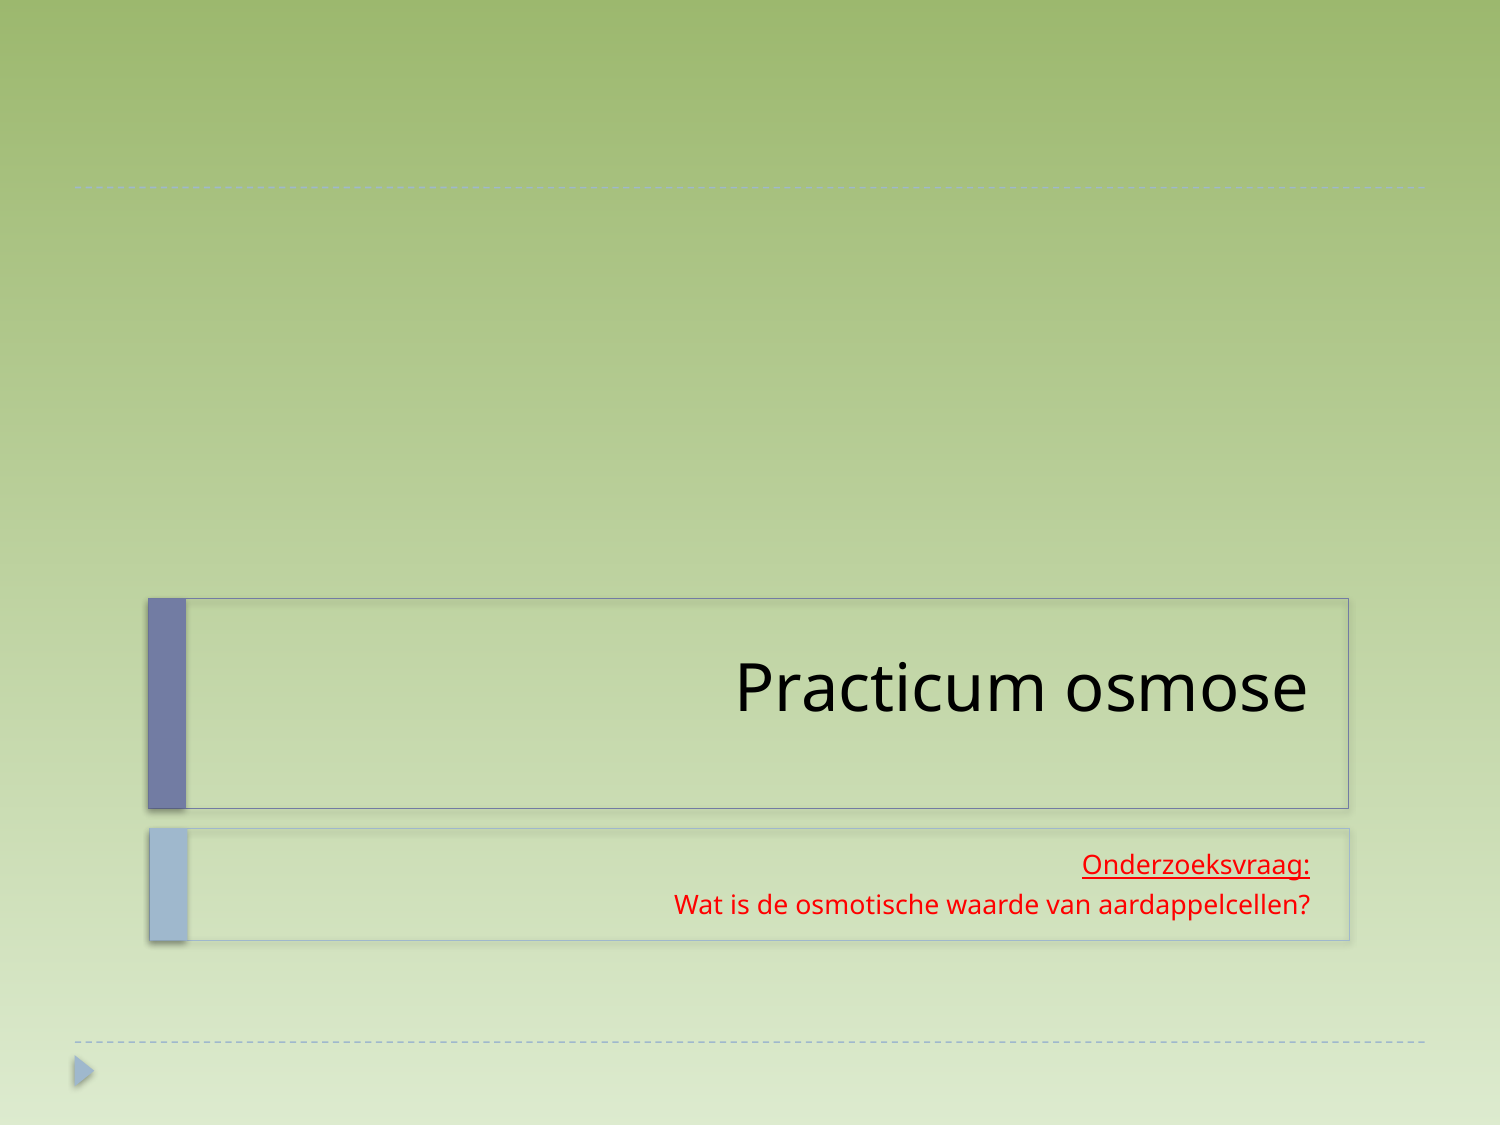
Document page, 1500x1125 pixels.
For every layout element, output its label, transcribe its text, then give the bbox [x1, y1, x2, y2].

subtitle Onderzoeksvraag: Wat is de osmotische waarde van aardappelcellen? [200, 840, 1325, 929]
title Practicum osmose [200, 637, 1325, 800]
